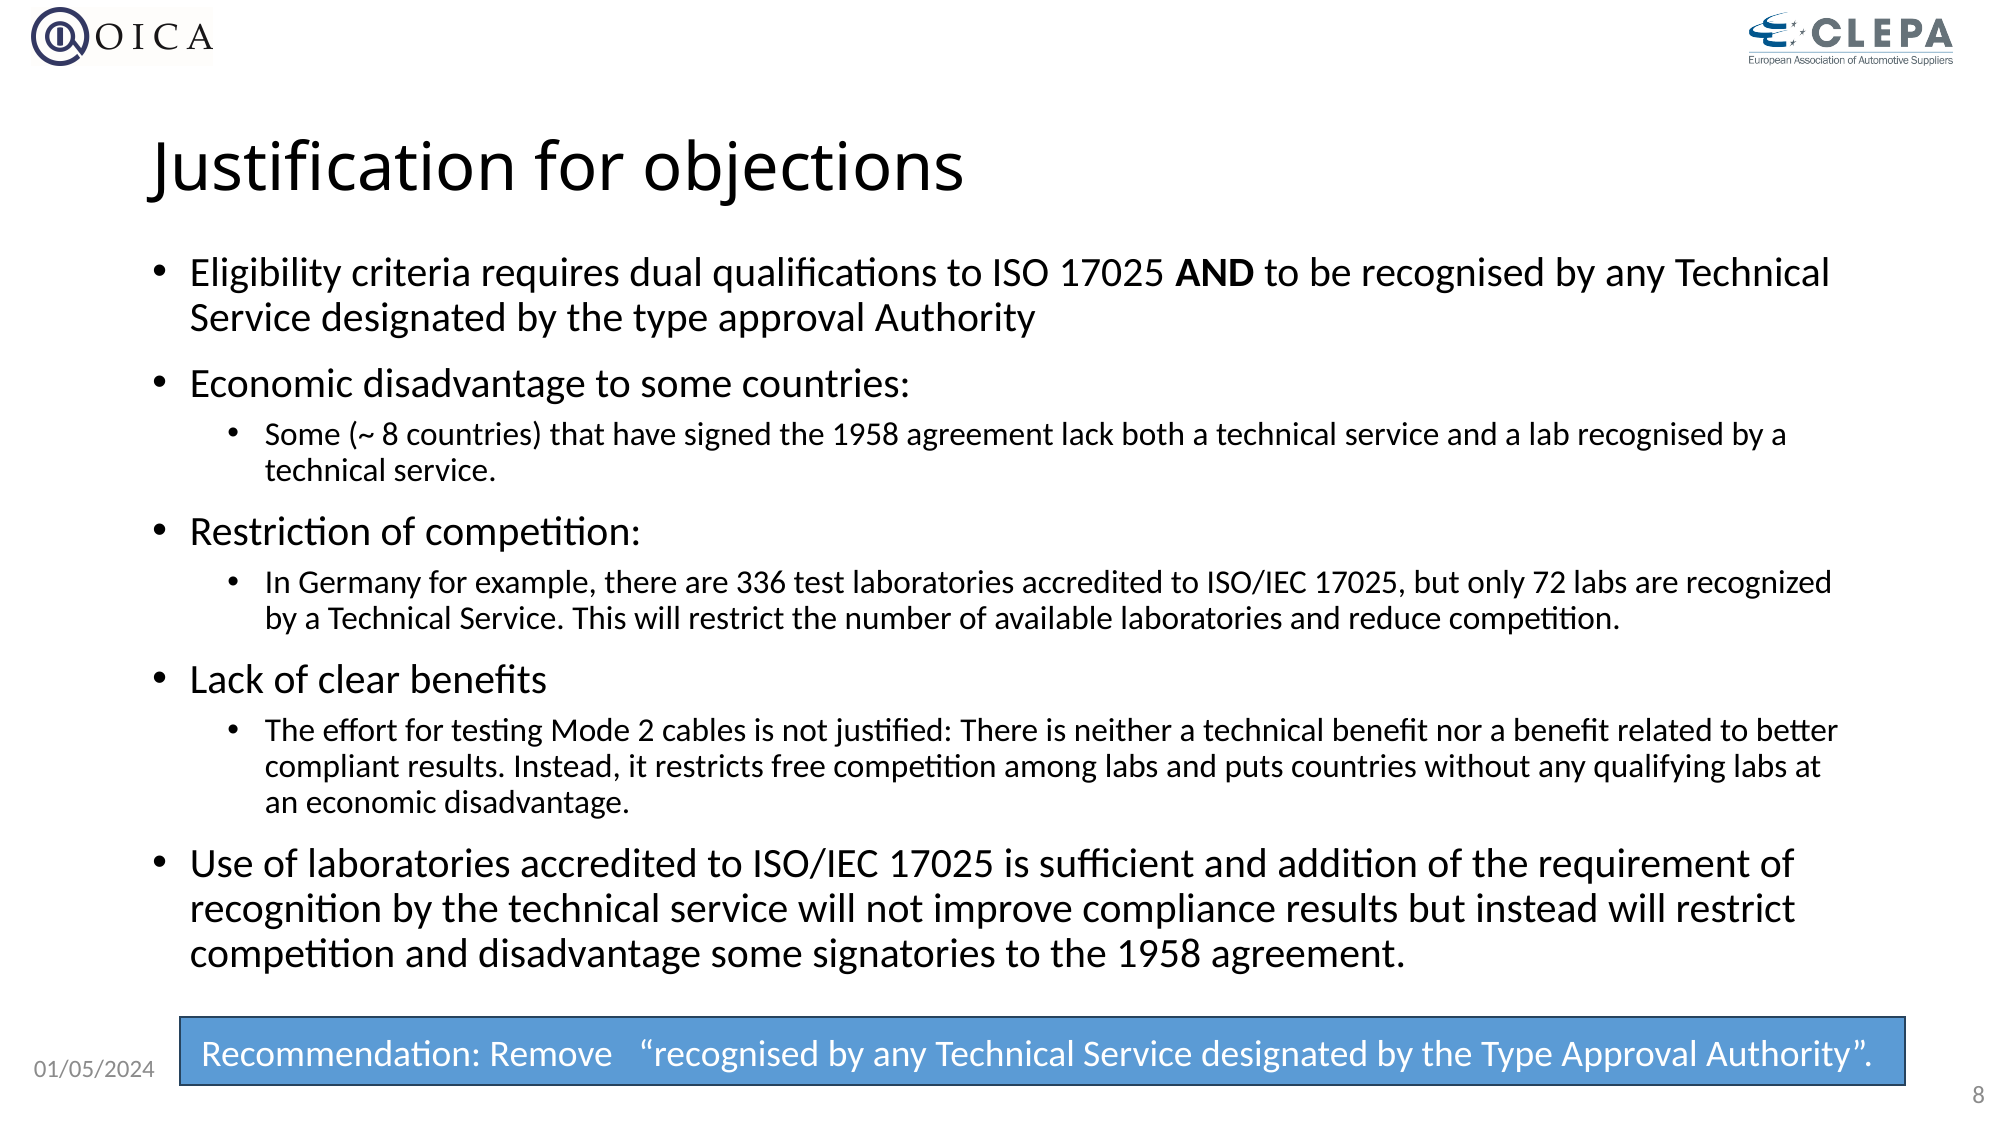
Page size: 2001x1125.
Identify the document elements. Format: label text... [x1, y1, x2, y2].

text_box Recommendation: Remove “recognised by any Technical Service designated by the Type Approval Authority”. [179, 1016, 1906, 1086]
picture [1749, 12, 1953, 66]
picture [31, 7, 213, 66]
slide_number 8 [1550, 1064, 2000, 1124]
list Eligibility criteria requires dual qualifications to ISO 17025 AND to be recognised by any Technical Service designated by the type approval Authority Economic disadvantage to some countries: Some (~ 8 countries) that have signed the 1958 agreement lack both a technical service and a lab recognised by a technical service. Restriction of competition: In Germany for example, there are 336 test laboratories accredited to ISO/IEC 17025, but only 72 labs are recognized by a Technical Service. This will restrict the number of available laboratories and reduce competition. Lack of clear benefits The effort for testing Mode 2 cables is not justified: There is neither a technical benefit nor a benefit related to better compliant results. Instead, it restricts free competition among labs and puts countries without any qualifying labs at an economic disadvantage. Use of laboratories accredited to ISO/IEC 17025 is sufficient and addition of the requirement of recognition by the technical service will not improve compliance results but instead will restrict competition and disadvantage some signatories to the 1958 agreement. [137, 242, 1863, 1014]
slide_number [18, 1037, 469, 1098]
title Justification for objections [137, 59, 1863, 242]
